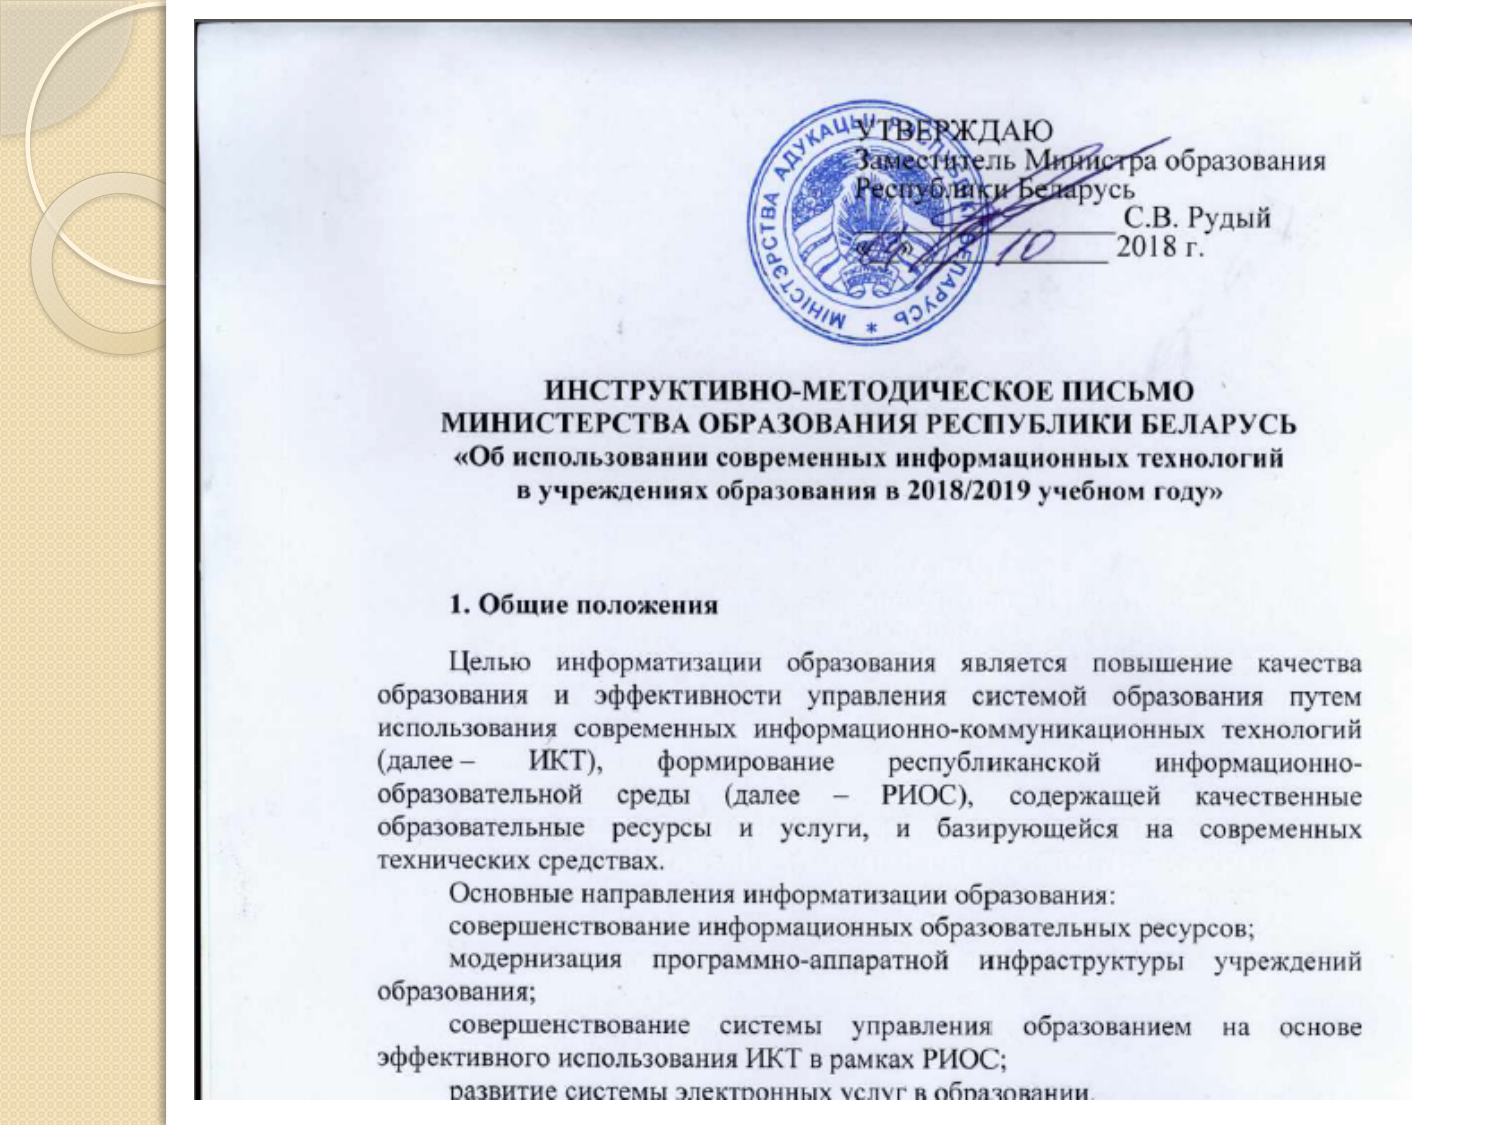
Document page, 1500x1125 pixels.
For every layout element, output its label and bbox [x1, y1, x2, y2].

picture [194, 18, 1412, 1100]
